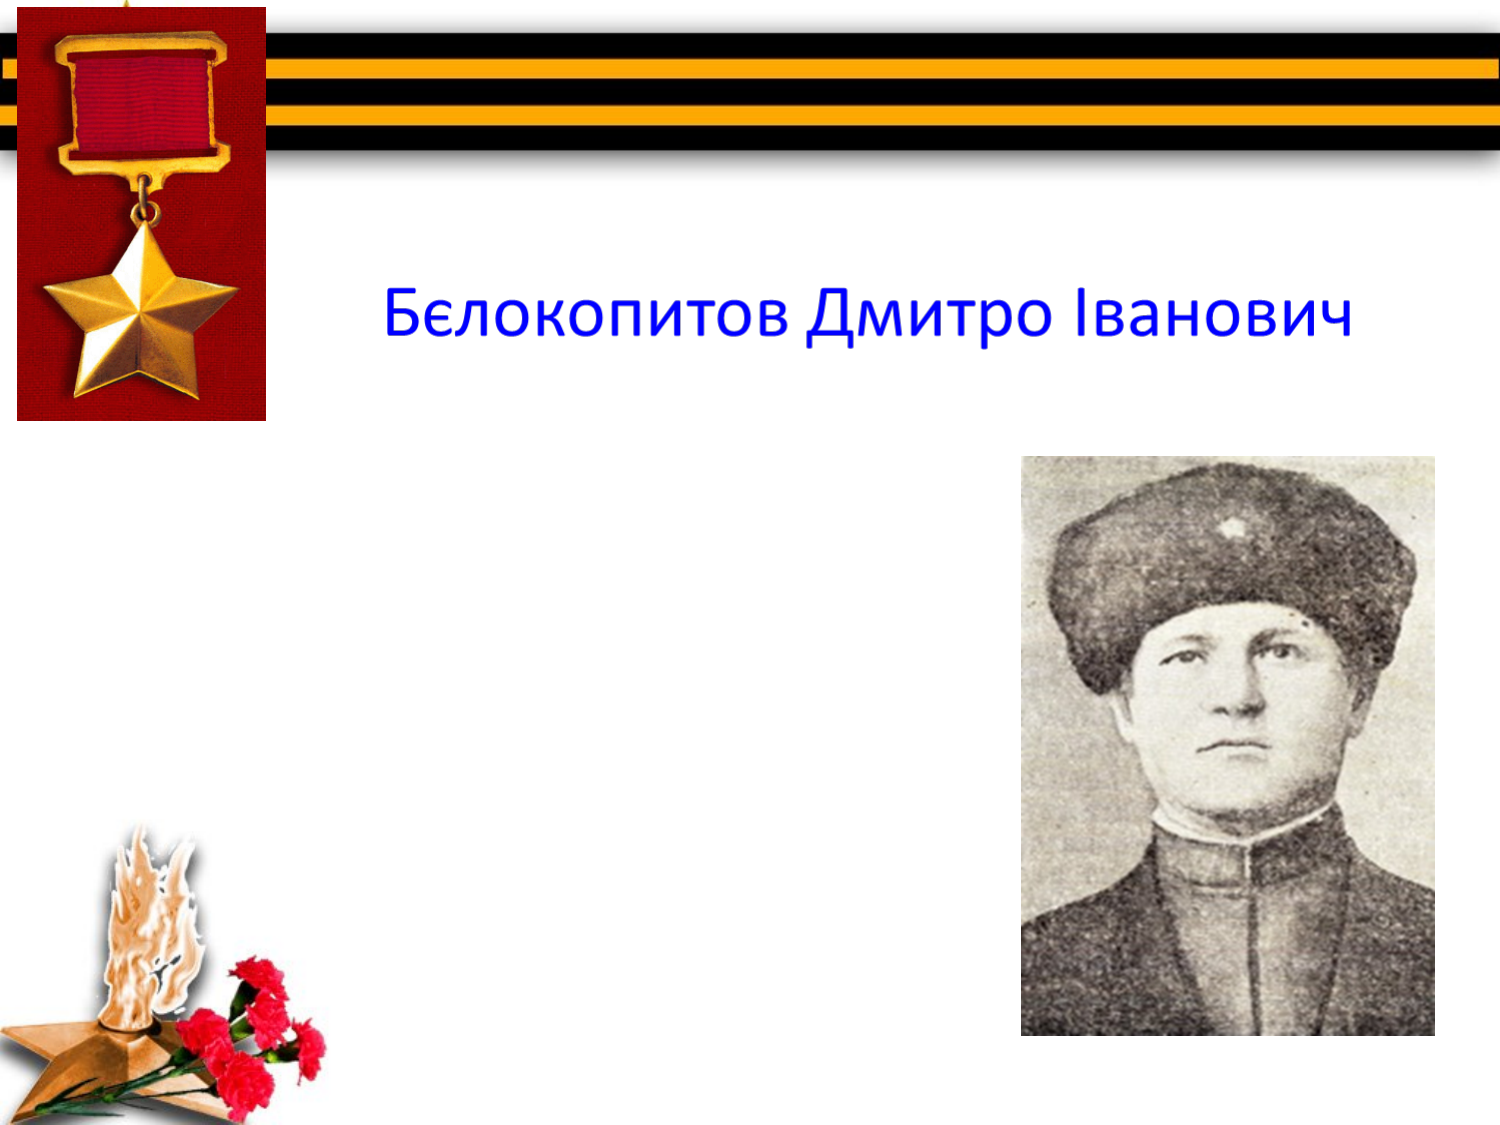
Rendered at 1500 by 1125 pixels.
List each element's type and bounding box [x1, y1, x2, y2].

picture [0, 0, 1500, 1125]
list [336, 243, 1400, 401]
